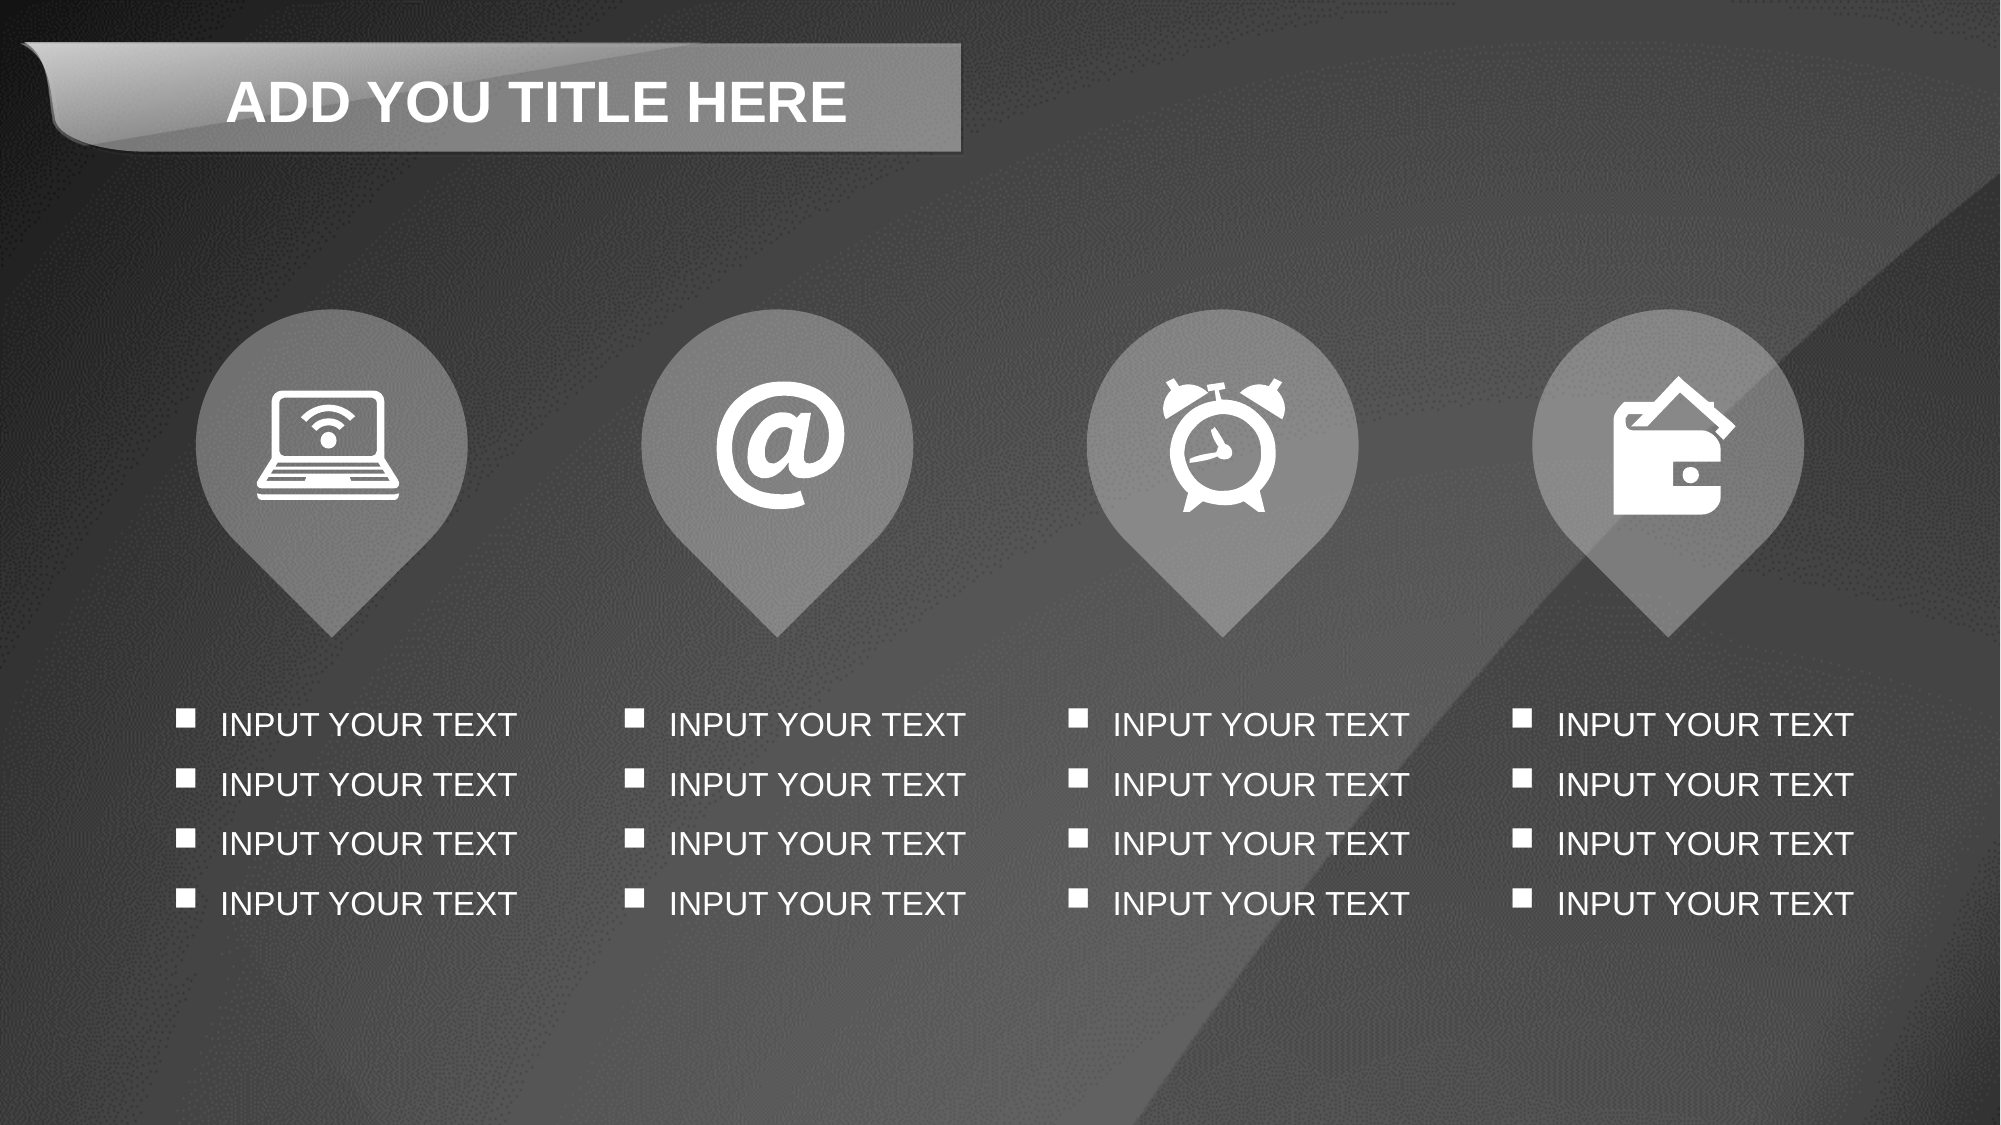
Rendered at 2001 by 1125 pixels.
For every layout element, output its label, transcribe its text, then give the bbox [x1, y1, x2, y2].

text_box [195, 309, 468, 638]
text_box [716, 381, 845, 510]
text_box INPUT YOUR TEXT INPUT YOUR TEXT INPUT YOUR TEXT INPUT YOUR TEXT [158, 675, 533, 930]
text_box [1613, 376, 1736, 515]
text_box [1163, 378, 1276, 512]
text_box [1532, 309, 1805, 638]
picture [0, 0, 2001, 1125]
text_box [1086, 309, 1359, 638]
text_box INPUT YOUR TEXT INPUT YOUR TEXT INPUT YOUR TEXT INPUT YOUR TEXT [1495, 675, 1870, 930]
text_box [19, 43, 962, 152]
text_box [1239, 378, 1285, 420]
text_box INPUT YOUR TEXT INPUT YOUR TEXT INPUT YOUR TEXT INPUT YOUR TEXT [1051, 675, 1426, 930]
text_box [256, 390, 400, 489]
text_box INPUT YOUR TEXT INPUT YOUR TEXT INPUT YOUR TEXT INPUT YOUR TEXT [607, 675, 982, 930]
text_box [641, 309, 914, 638]
text_box [257, 493, 399, 500]
